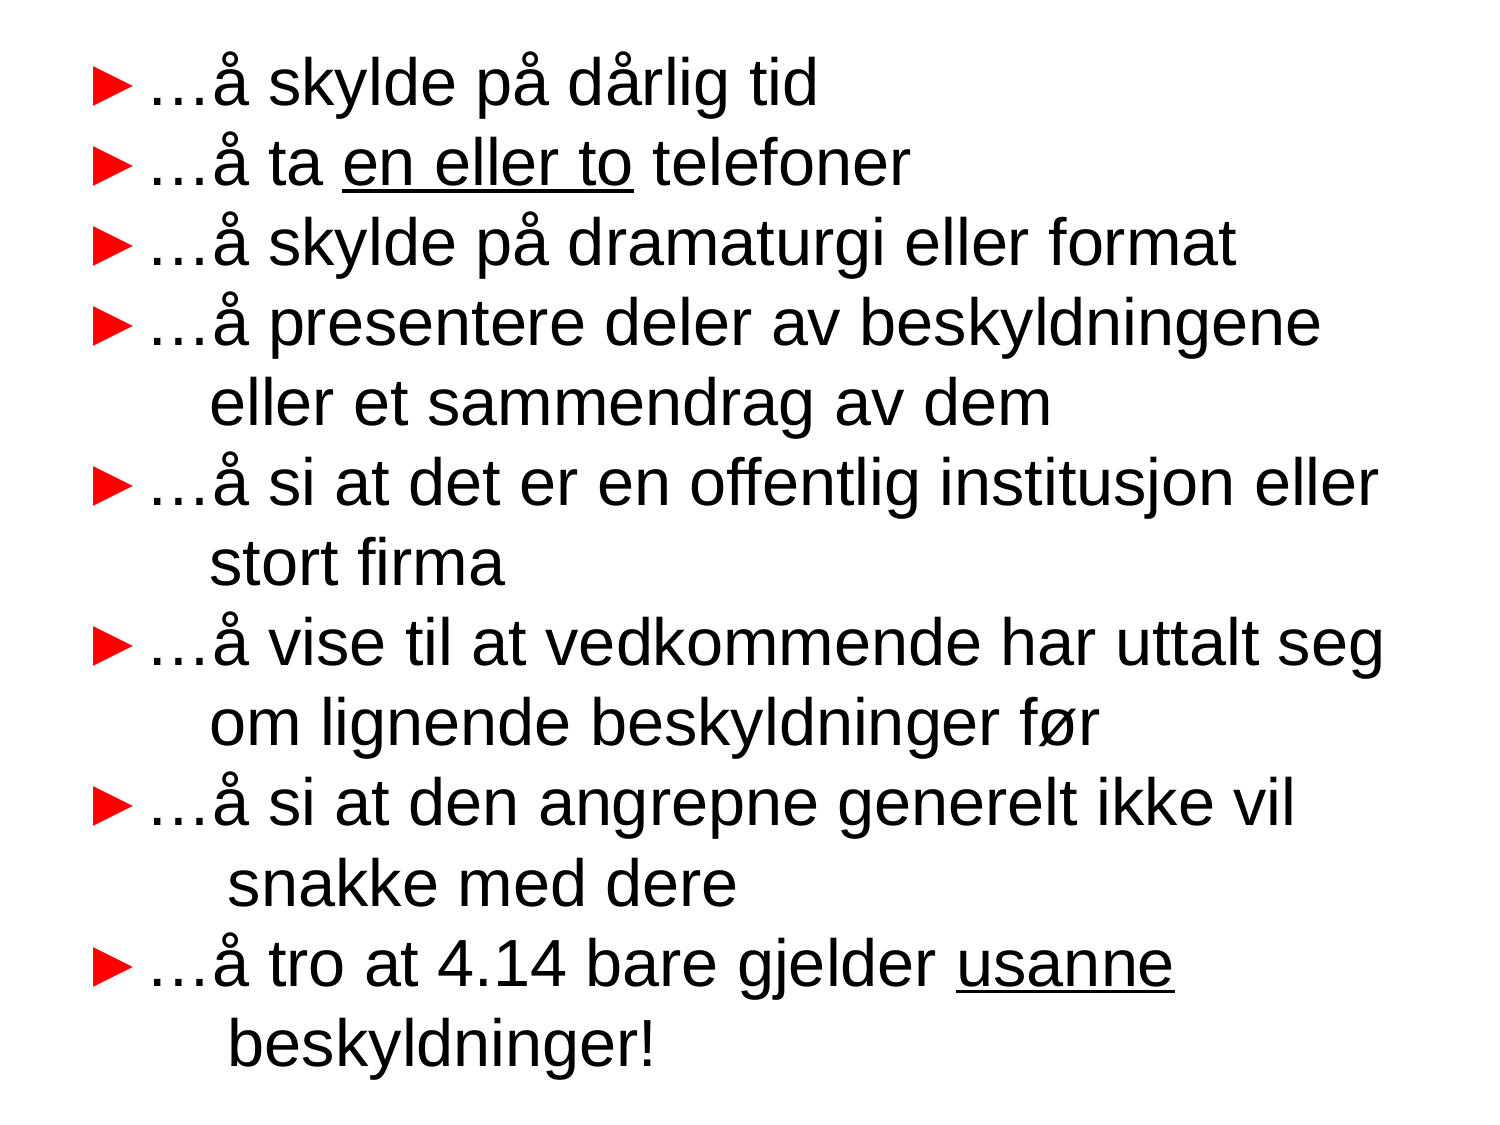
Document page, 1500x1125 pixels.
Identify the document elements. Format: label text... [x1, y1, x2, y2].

list ►…å skylde på dårlig tid ►…å ta en eller to telefoner ►…å skylde på dramaturgi eller format ►…å presentere deler av beskyldningene eller et sammendrag av dem ►…å si at det er en offentlig institusjon eller stort firma ►…å vise til at vedkommende har uttalt seg om lignende beskyldninger før ►…å si at den angrepne generelt ikke vil snakke med dere ►…å tro at 4.14 bare gjelder usanne beskyldninger! [64, 30, 1415, 1106]
